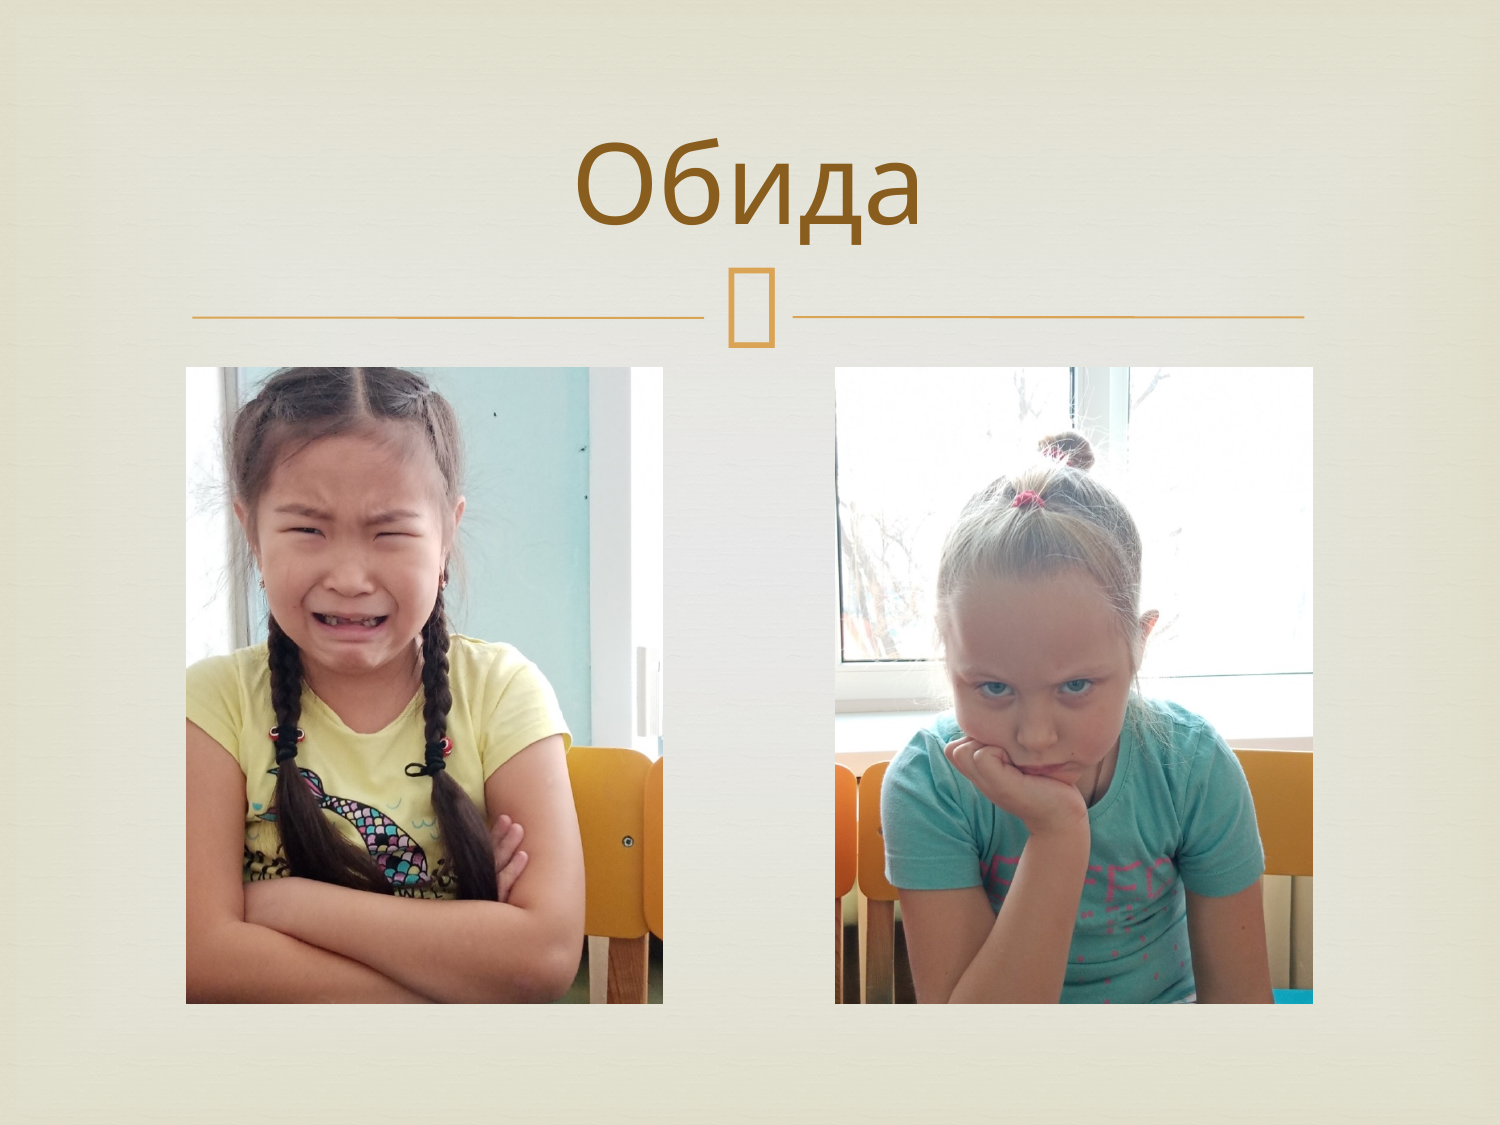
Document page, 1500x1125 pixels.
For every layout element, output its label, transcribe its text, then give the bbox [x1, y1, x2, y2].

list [834, 366, 1313, 1004]
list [185, 366, 664, 1004]
title Обида [112, 93, 1386, 267]
